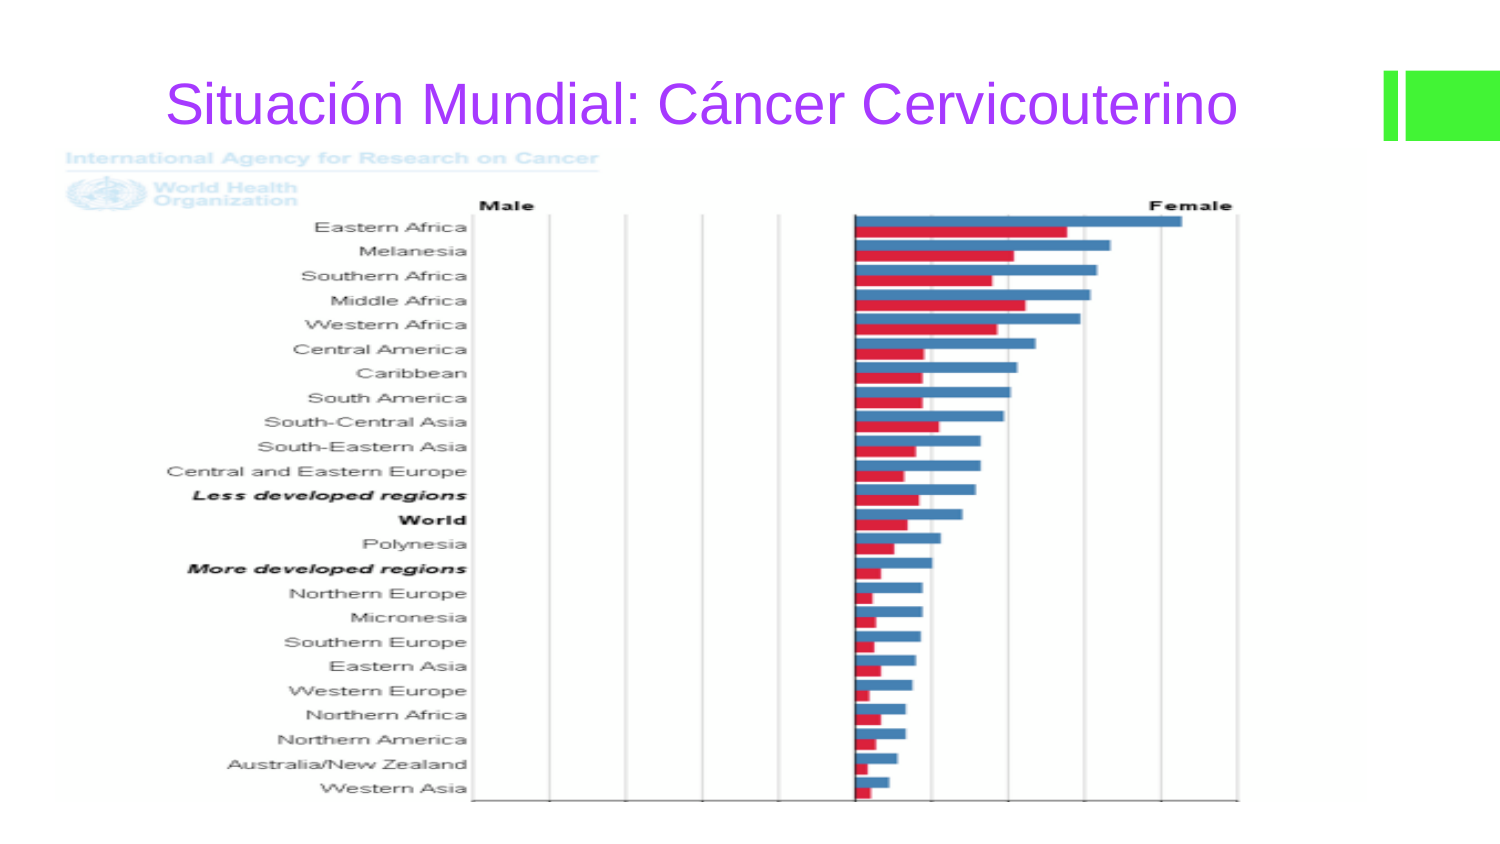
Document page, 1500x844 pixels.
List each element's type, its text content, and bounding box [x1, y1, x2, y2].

title Situación Mundial: Cáncer Cervicouterino [150, 50, 1350, 143]
picture [34, 143, 1368, 803]
